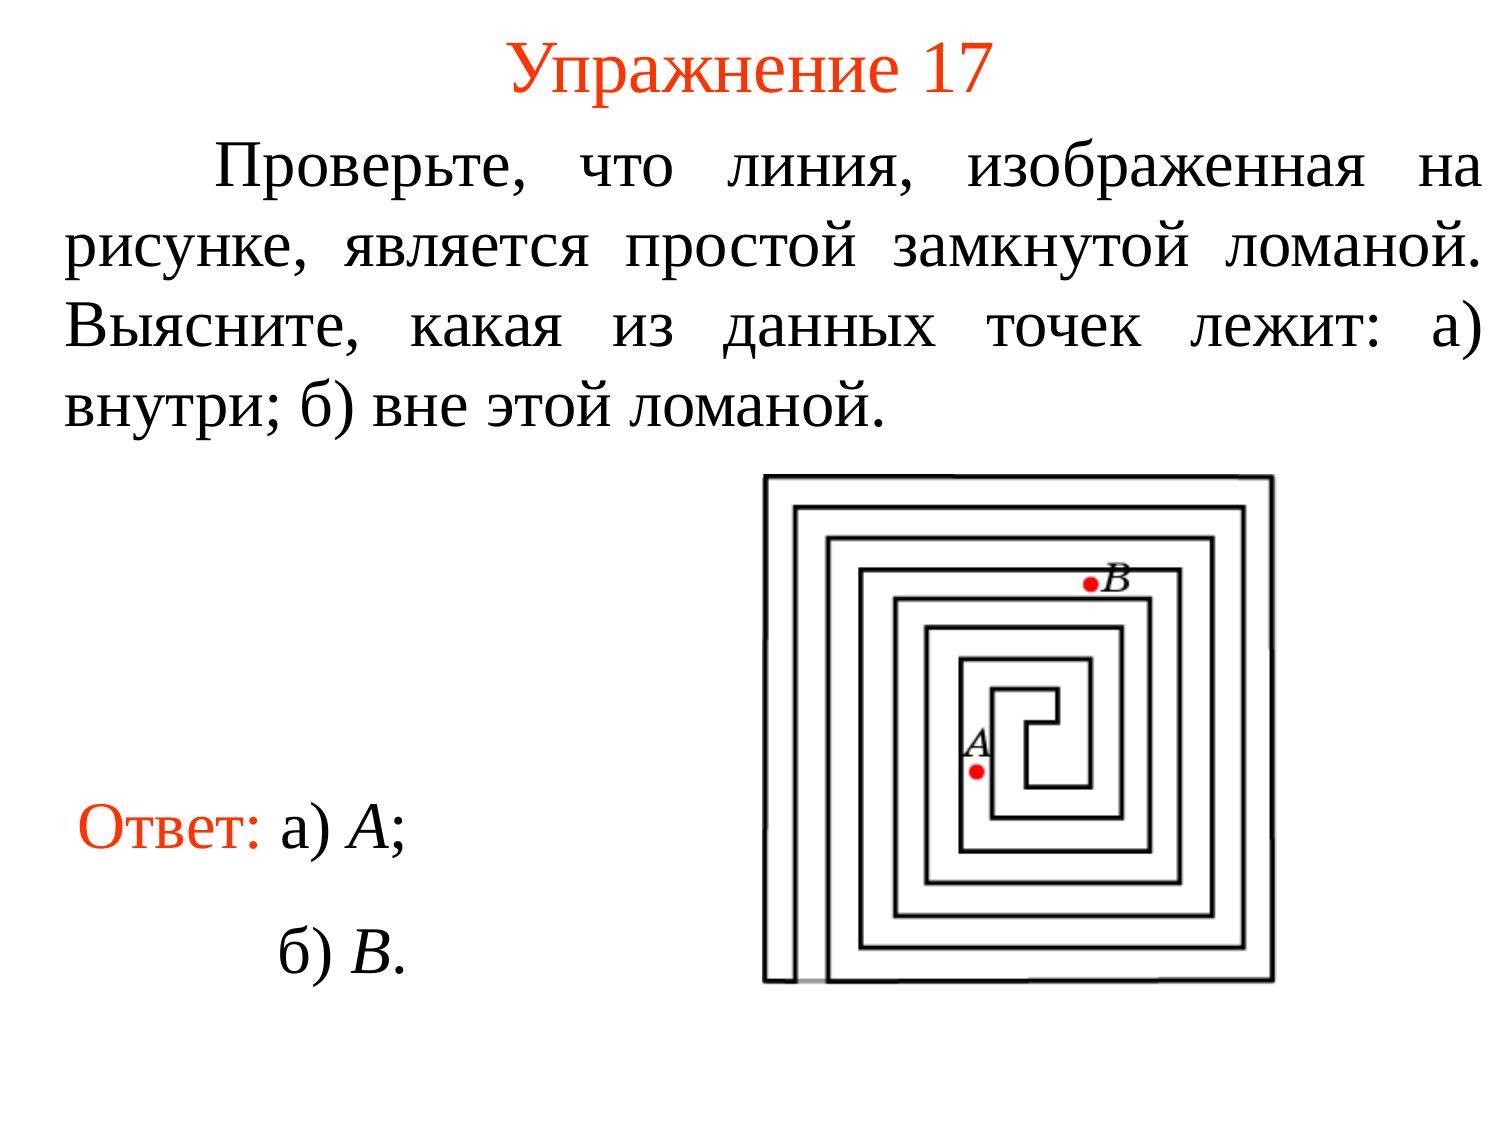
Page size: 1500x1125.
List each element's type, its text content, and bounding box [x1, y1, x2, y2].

picture [762, 474, 1277, 986]
text_box б) B. [262, 899, 688, 995]
text_box Ответ: а) A; [62, 774, 688, 870]
text_box Проверьте, что линия, изображенная на рисунке, является простой замкнутой ломаной. Выясните, какая из данных точек лежит: а) внутри; б) вне этой ломаной. [50, 112, 1500, 447]
title Упражнение 17 [112, 24, 1388, 100]
